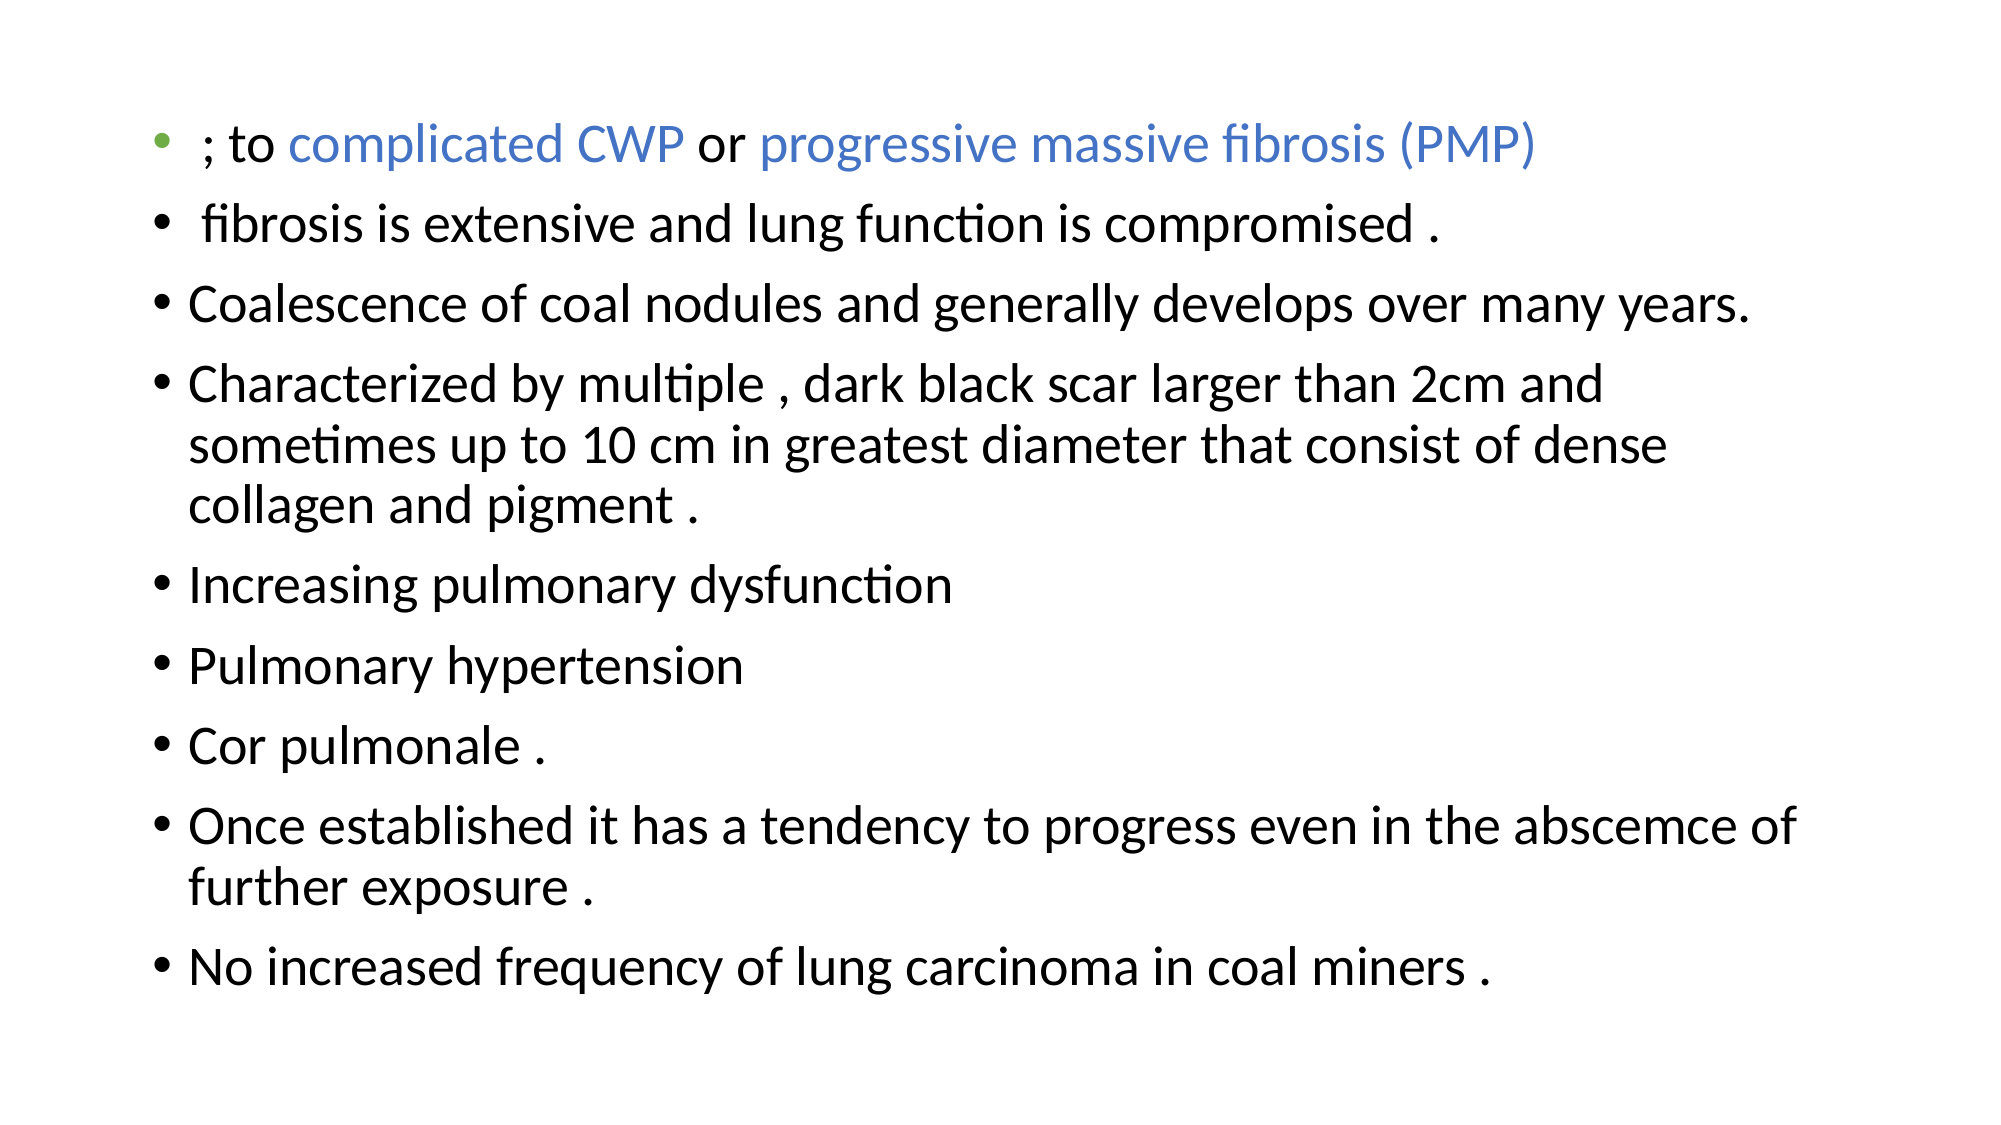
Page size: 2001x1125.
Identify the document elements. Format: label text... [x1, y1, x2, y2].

list ; to complicated CWP or progressive massive fibrosis (PMP) fibrosis is extensive and lung function is compromised . Coalescence of coal nodules and generally develops over many years. Characterized by multiple , dark black scar larger than 2cm and sometimes up to 10 cm in greatest diameter that consist of dense collagen and pigment . Increasing pulmonary dysfunction Pulmonary hypertension Cor pulmonale . Once established it has a tendency to progress even in the abscemce of further exposure . No increased frequency of lung carcinoma in coal miners . [137, 106, 1863, 1014]
